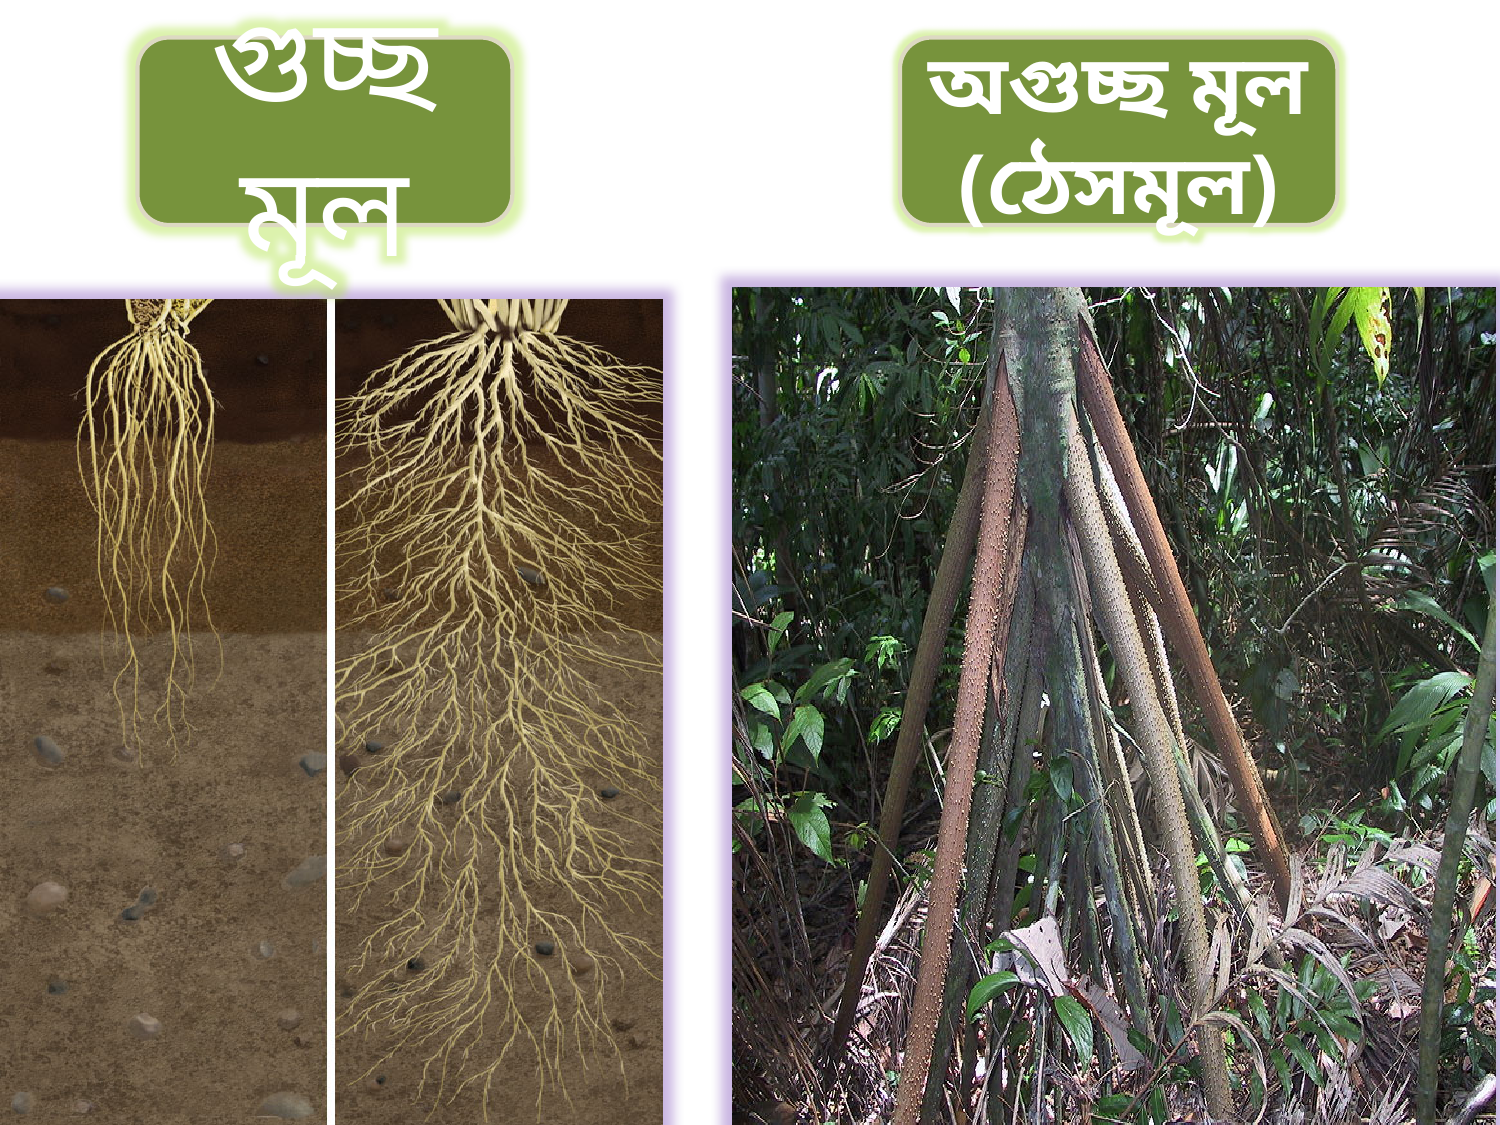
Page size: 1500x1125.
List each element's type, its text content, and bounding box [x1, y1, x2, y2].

text_box অগুচ্ছ মূল (ঠেসমূল) [897, 35, 1340, 228]
picture [0, 299, 663, 1125]
picture [732, 287, 1496, 1125]
text_box গুচ্ছ মূল [135, 35, 515, 228]
